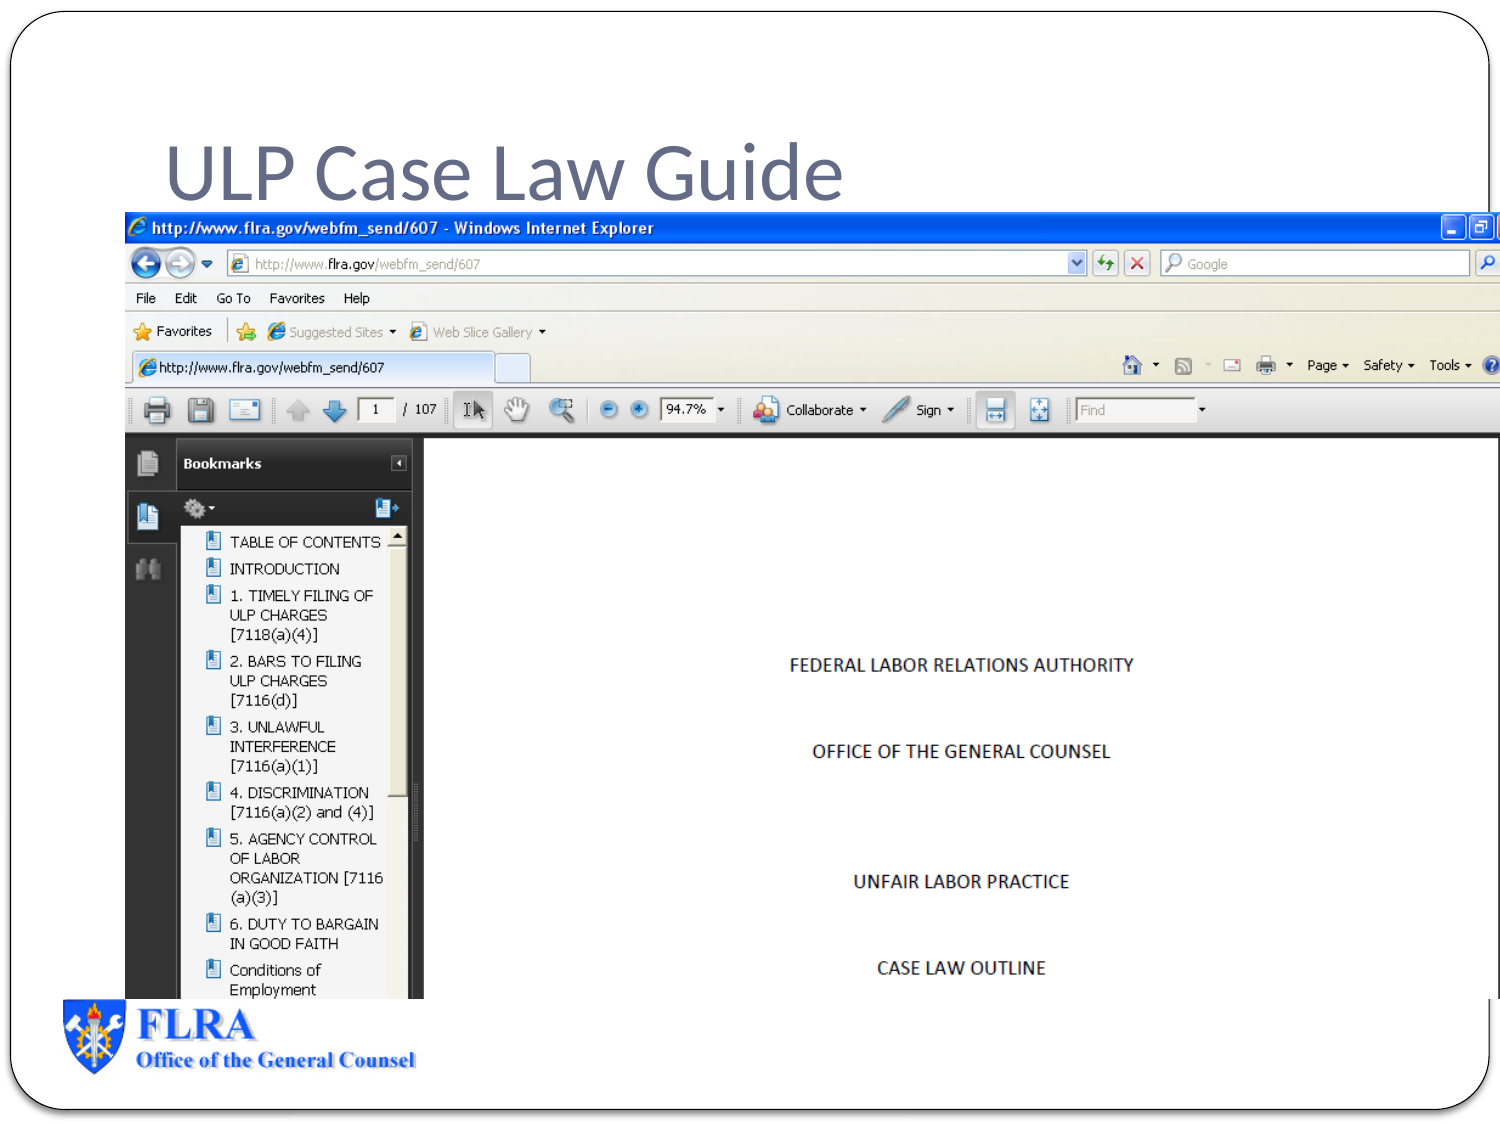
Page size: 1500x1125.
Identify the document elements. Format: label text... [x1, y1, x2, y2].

picture [62, 999, 426, 1087]
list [124, 212, 1500, 999]
title ULP Case Law Guide [150, 45, 1425, 210]
